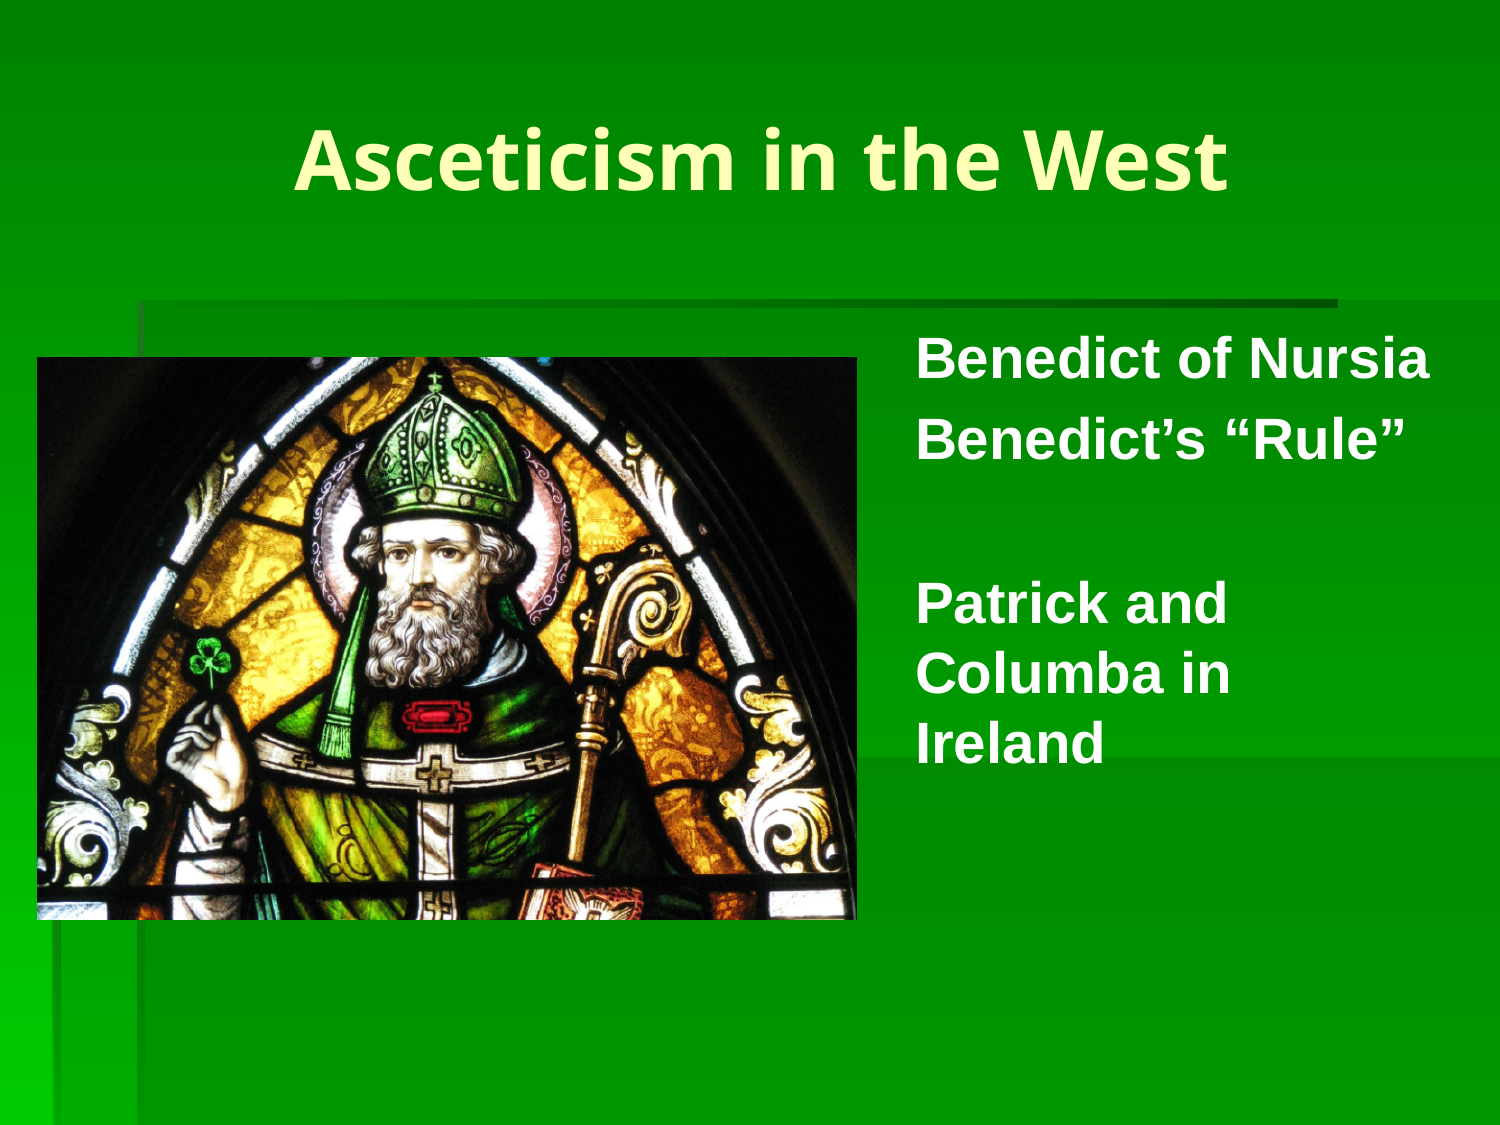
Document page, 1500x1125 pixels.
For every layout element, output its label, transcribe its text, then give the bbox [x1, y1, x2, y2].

picture [37, 357, 858, 920]
title Asceticism in the West [75, 40, 1451, 275]
list Benedict of Nursia Benedict’s “Rule” Patrick and Columba in Ireland [900, 312, 1451, 1000]
